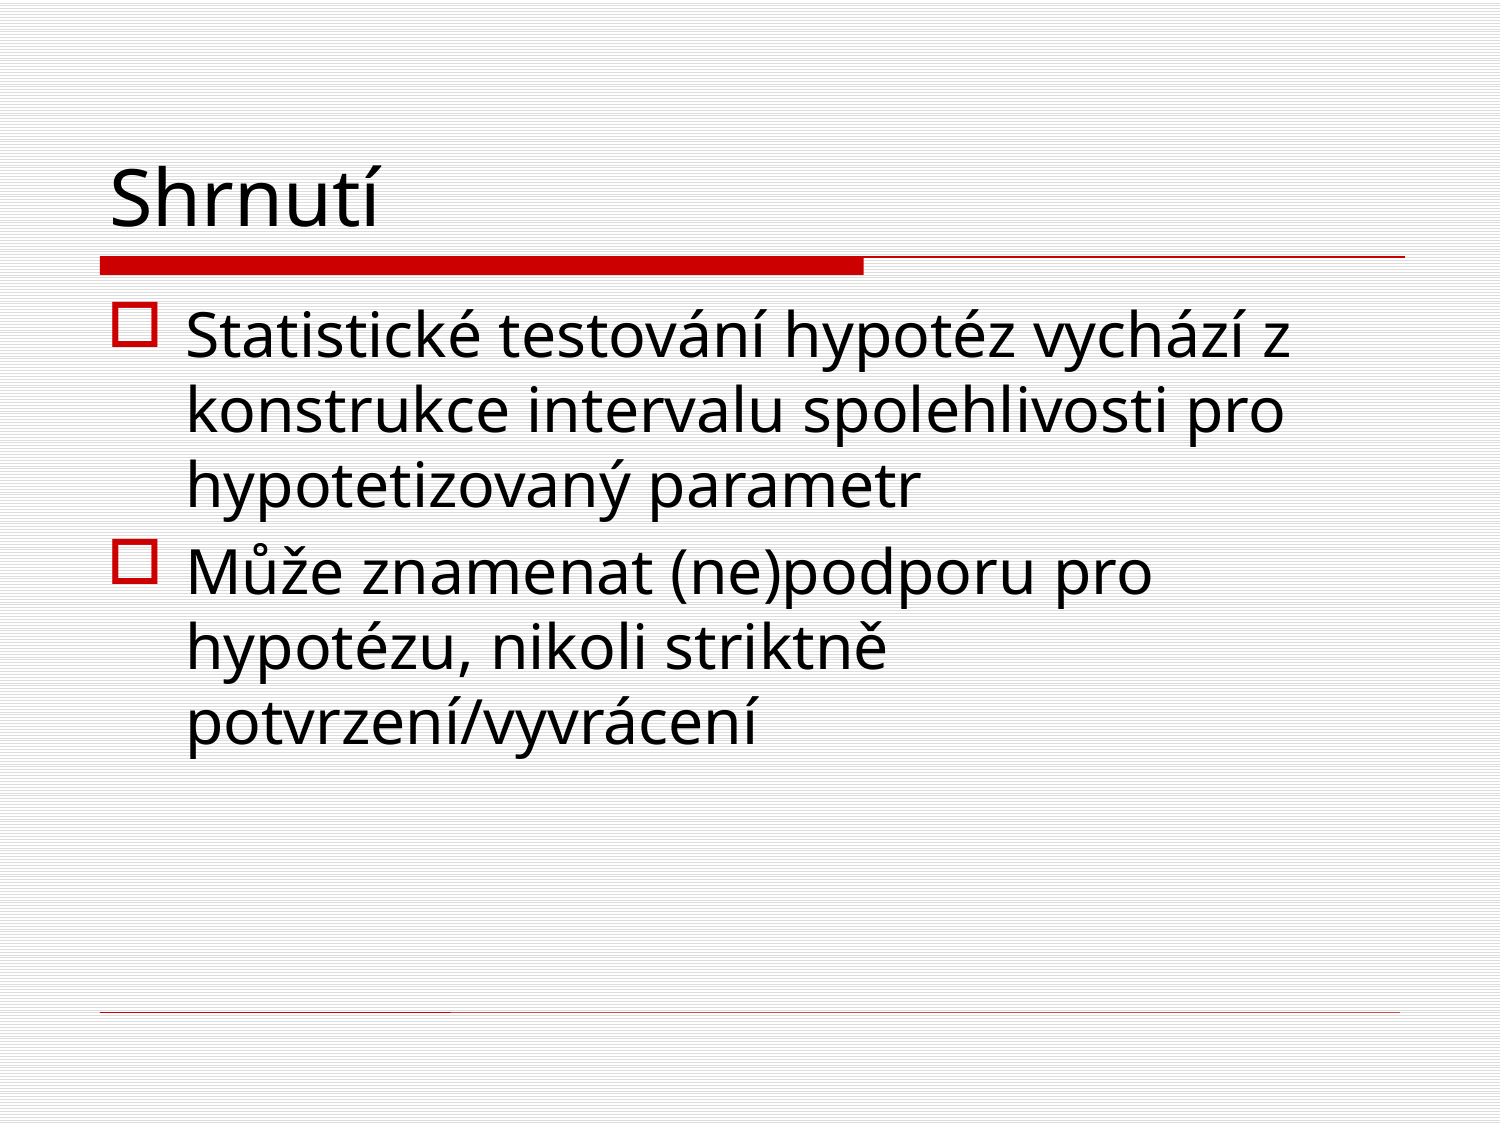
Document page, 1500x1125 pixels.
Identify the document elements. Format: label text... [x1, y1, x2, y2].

title Shrnutí [94, 50, 1407, 250]
list Statistické testování hypotéz vychází z konstrukce intervalu spolehlivosti pro hypotetizovaný parametr Může znamenat (ne)podporu pro hypotézu, nikoli striktně potvrzení/vyvrácení [92, 287, 1406, 988]
